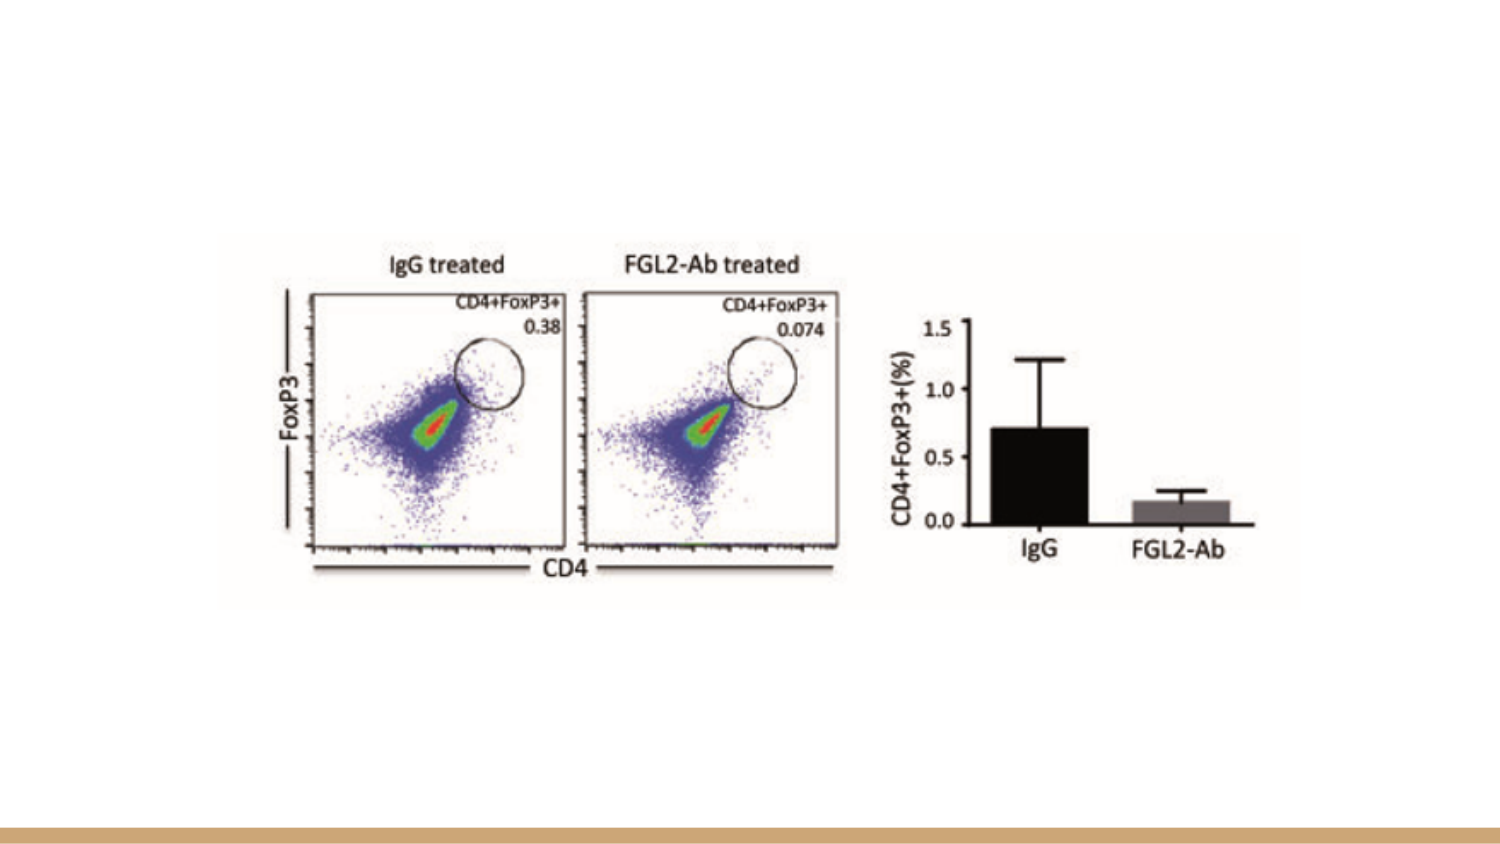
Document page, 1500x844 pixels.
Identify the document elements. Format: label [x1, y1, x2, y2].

picture [198, 232, 1302, 612]
